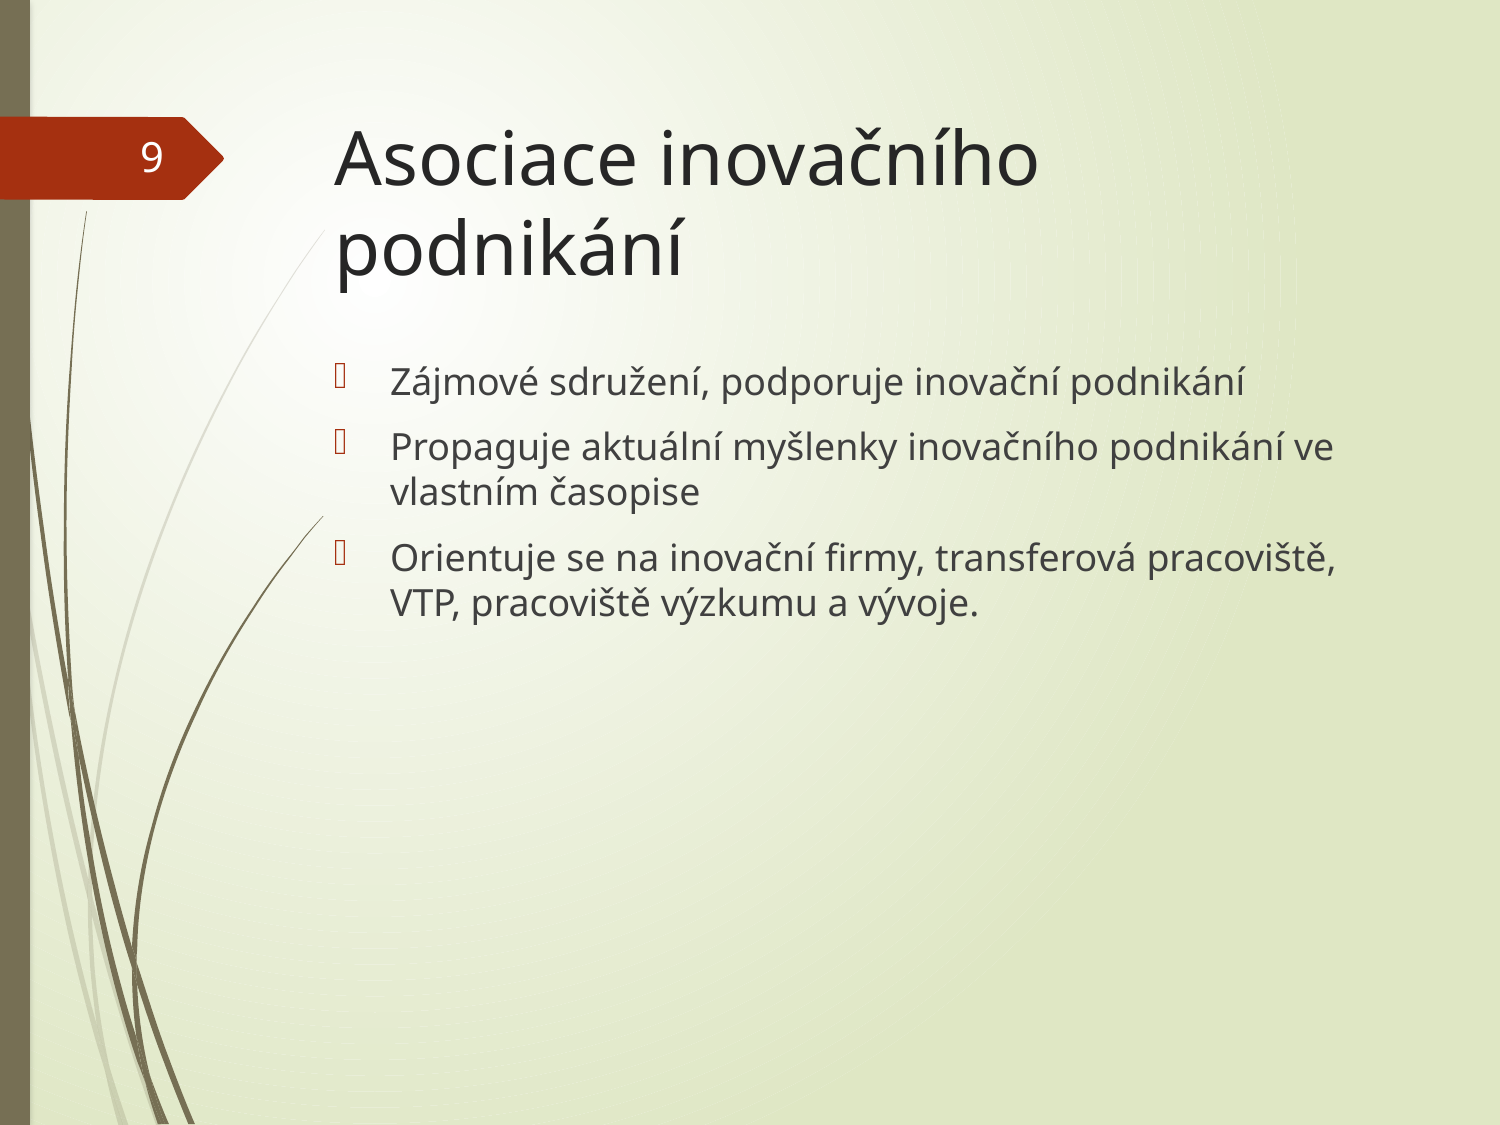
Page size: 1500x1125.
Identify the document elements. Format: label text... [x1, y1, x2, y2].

slide_number 9 [83, 129, 180, 190]
title Asociace inovačního podnikání [319, 102, 1400, 313]
list Zájmové sdružení, podporuje inovační podnikání Propaguje aktuální myšlenky inovačního podnikání ve vlastním časopise Orientuje se na inovační firmy, transferová pracoviště, VTP, pracoviště výzkumu a vývoje. [318, 350, 1400, 970]
